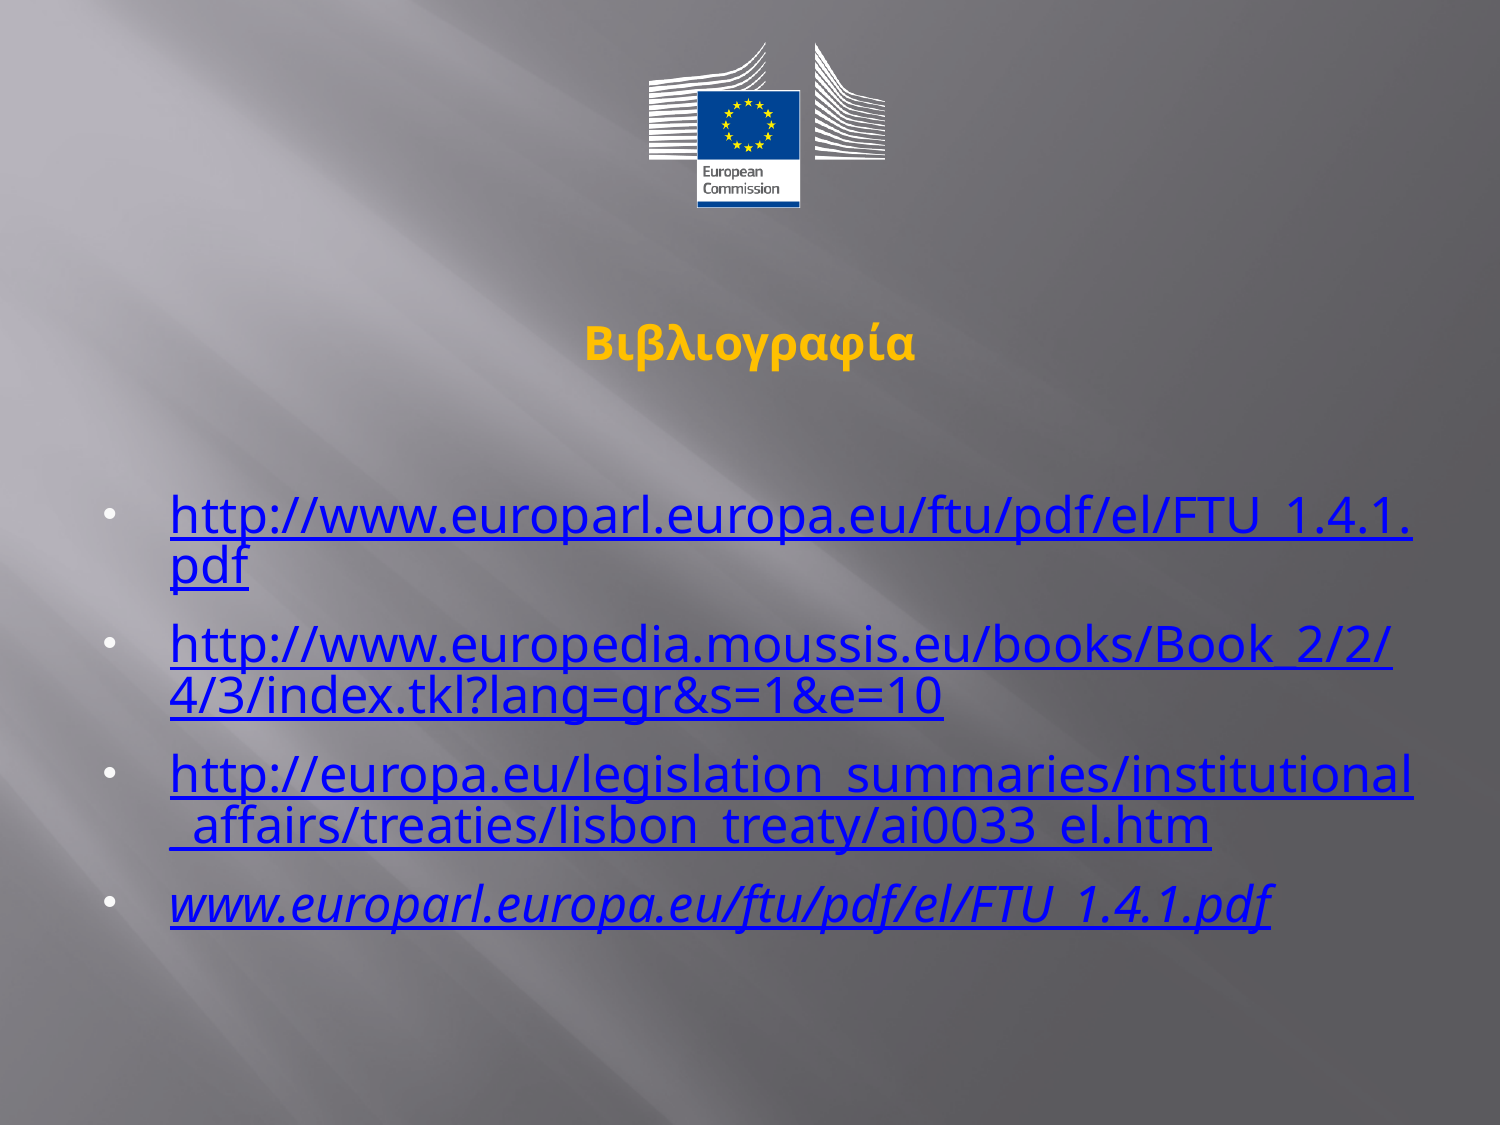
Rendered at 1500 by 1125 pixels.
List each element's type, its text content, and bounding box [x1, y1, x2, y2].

title Βιβλιογραφία [74, 160, 1426, 261]
picture [0, 0, 1500, 1125]
list http://www.europarl.europa.eu/ftu/pdf/el/FTU_1.4.1.pdf http://www.europedia.moussis.eu/books/Book_2/2/4/3/index.tkl?lang=gr&s=1&e=10 http://europa.eu/legislation_summaries/institutional_affairs/treaties/lisbon_treaty/ai0033_el.htm www.europarl.europa.eu/ftu/pdf/el/FTU_1.4.1.pdf [74, 261, 1426, 1036]
